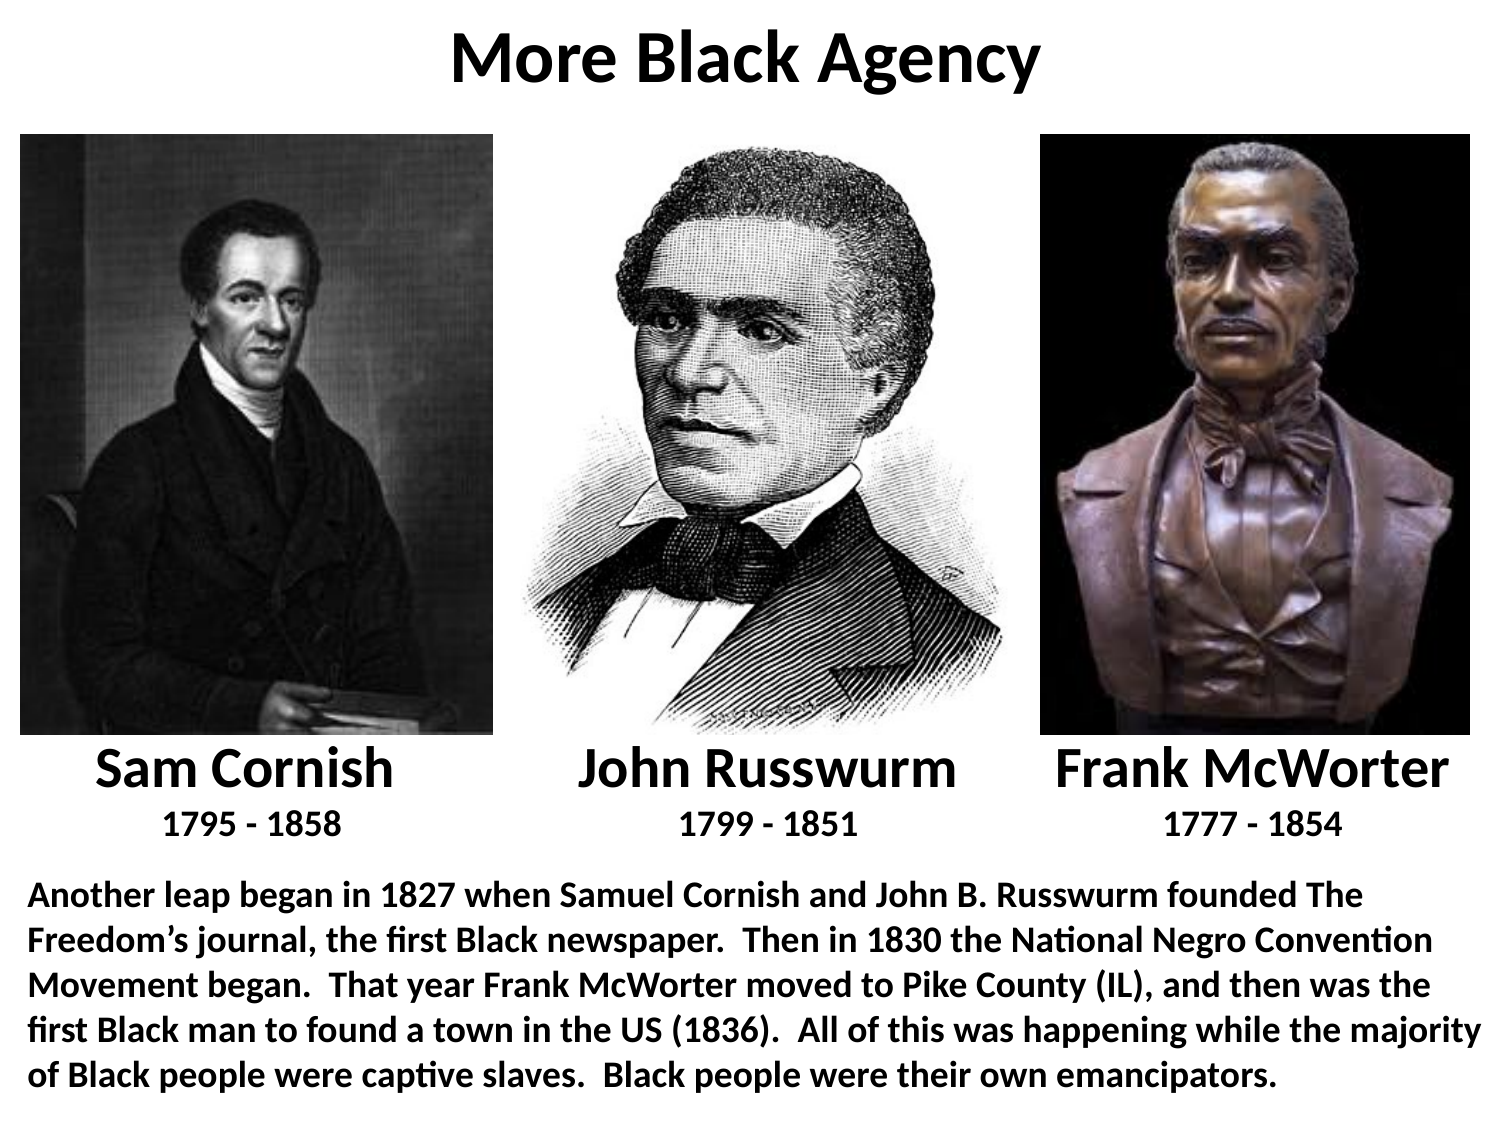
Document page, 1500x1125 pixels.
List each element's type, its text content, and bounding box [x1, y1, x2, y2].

picture [20, 134, 494, 736]
picture [520, 134, 1017, 736]
text_box Frank McWorter 1777 - 1854 [1040, 744, 1465, 852]
picture [1040, 134, 1470, 736]
text_box John Russwurm 1799 - 1851 [563, 745, 973, 852]
text_box Sam Cornish 1795 - 1858 [80, 745, 423, 852]
text_box More Black Agency [399, 0, 1093, 105]
text_box Another leap began in 1827 when Samuel Cornish and John B. Russwurm founded The Freedom’s journal, the first Black newspaper. Then in 1830 the National Negro Convention Movement began. That year Frank McWorter moved to Pike County (IL), and then was the first Black man to found a town in the US (1836). All of this was happening while the majority of Black people were captive slaves. Black people were their own emancipators. [12, 862, 1500, 1102]
